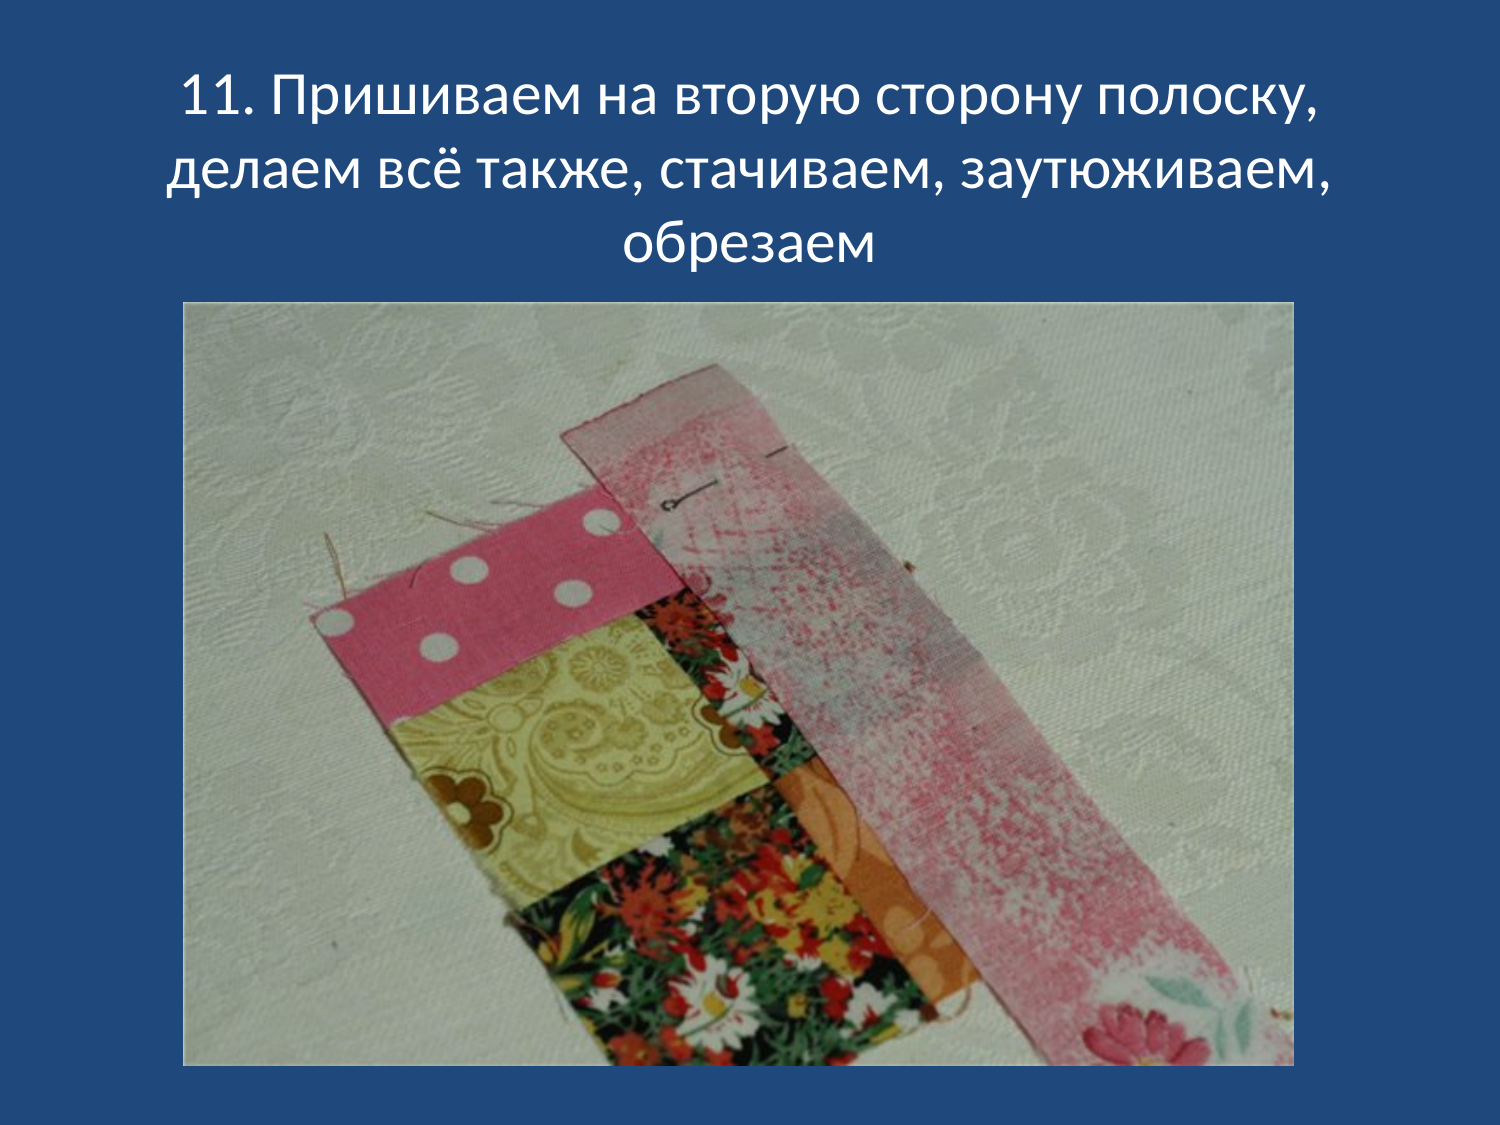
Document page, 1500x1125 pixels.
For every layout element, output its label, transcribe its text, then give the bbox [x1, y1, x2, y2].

picture [182, 302, 1294, 1066]
title 11. Пришиваем на вторую сторону полоску, делаем всё также, стачиваем, заутюживаем, обрезаем [75, 45, 1425, 374]
